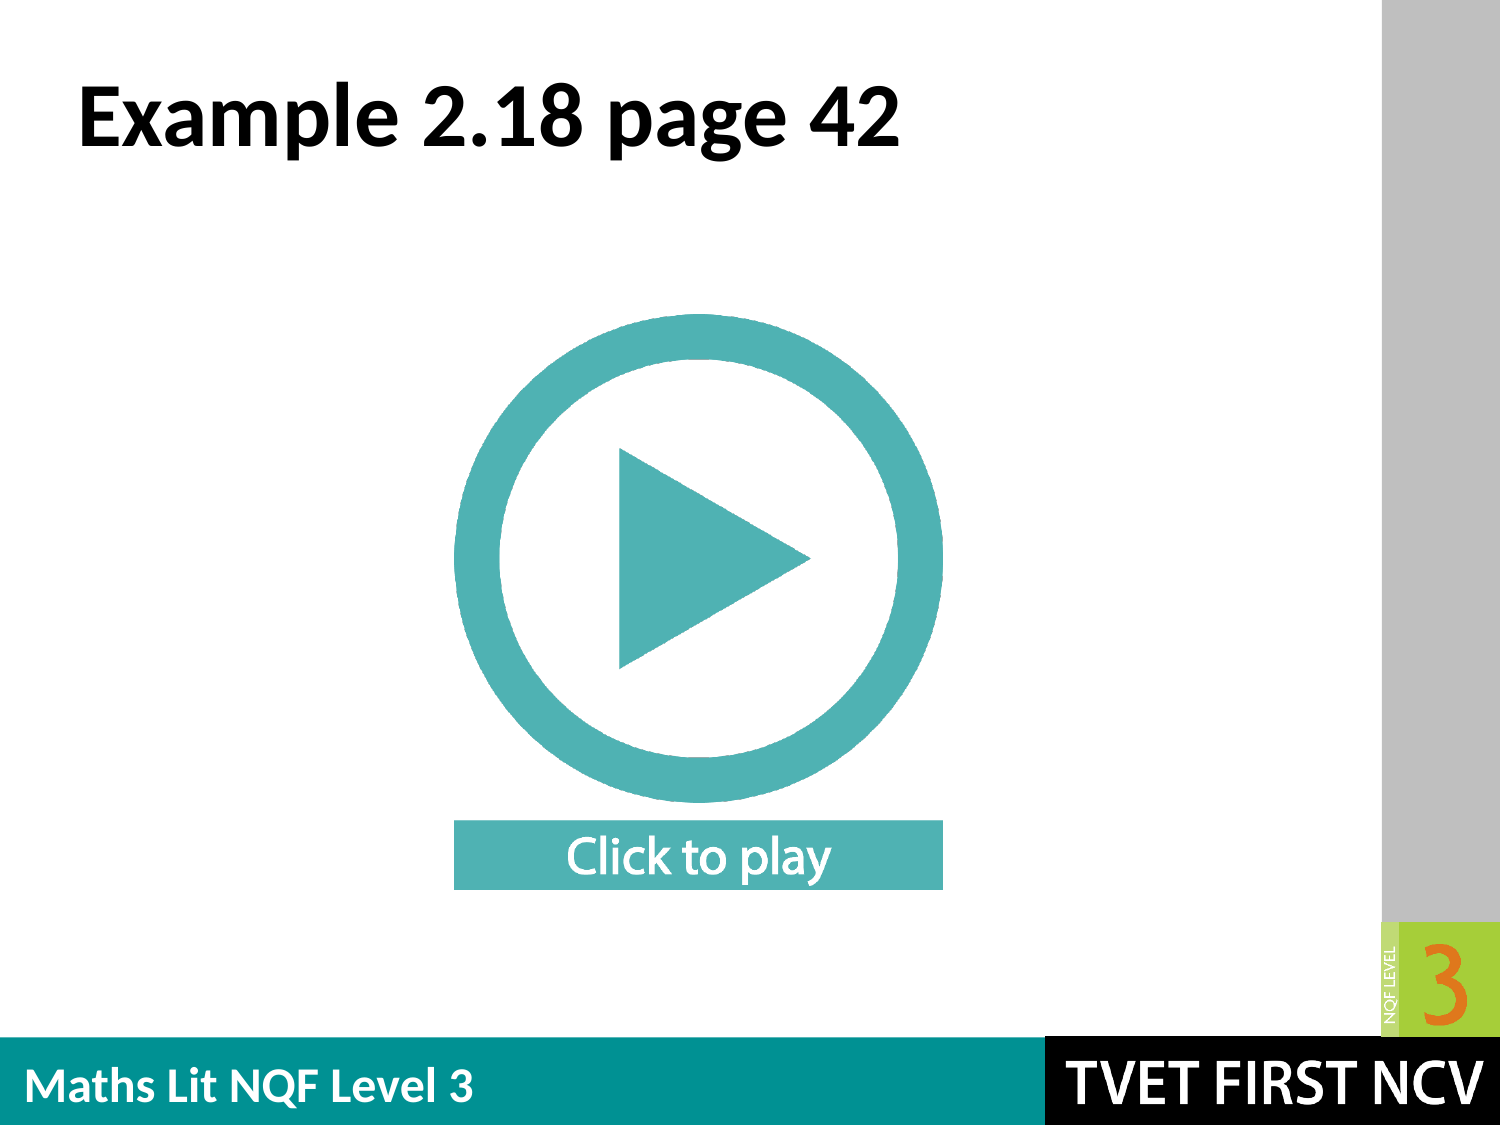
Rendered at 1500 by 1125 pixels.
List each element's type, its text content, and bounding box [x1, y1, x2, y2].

picture [1065, 1050, 1484, 1120]
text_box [195, 221, 1198, 931]
text_box [36, 207, 1360, 989]
picture [454, 314, 943, 890]
title Example 2.18 page 42 [62, 59, 1360, 179]
picture [1381, 922, 1500, 1037]
